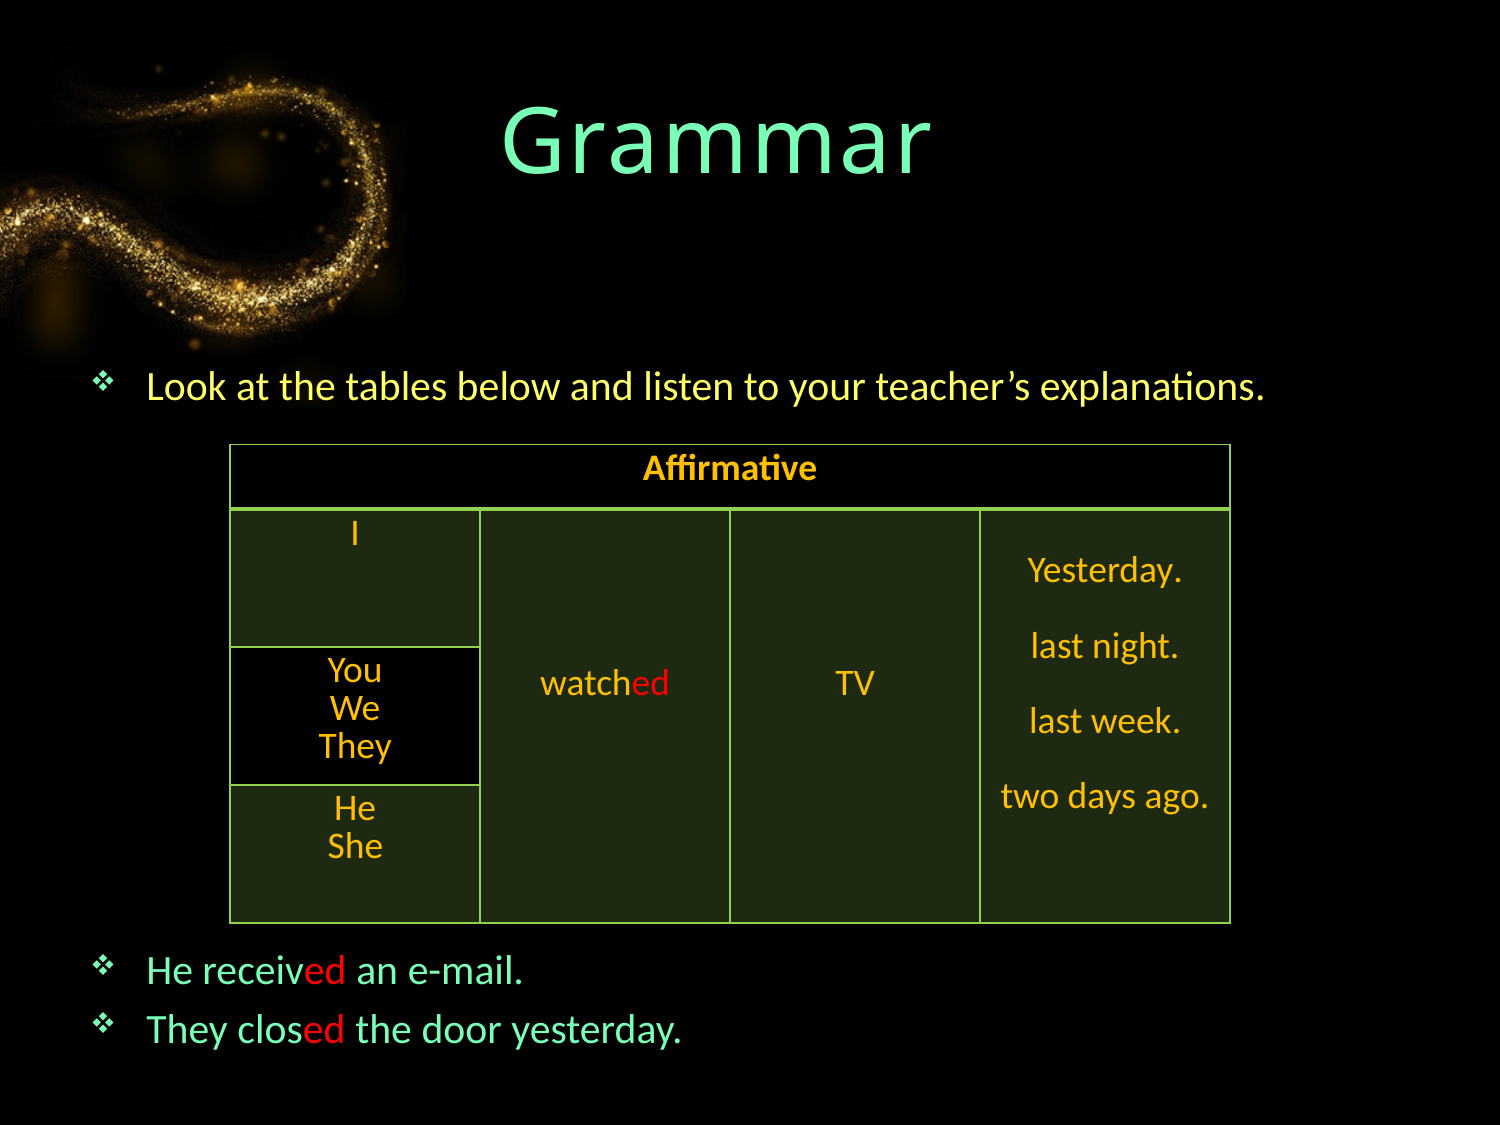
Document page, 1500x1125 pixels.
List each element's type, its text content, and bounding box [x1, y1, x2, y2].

table_cell TV [731, 511, 979, 922]
table_header Affirmative [231, 445, 1229, 507]
list Look at the tables below and listen to your teacher’s explanations. He received an e-mail. They closed the door yesterday. [75, 351, 1425, 1094]
table_cell You We They [231, 648, 479, 784]
table_cell He She [231, 786, 479, 922]
title Grammar [41, 42, 1392, 231]
picture [0, 0, 1500, 1125]
table_cell watched [481, 511, 729, 922]
table_cell Yesterday. last night. last week. two days ago. [981, 511, 1229, 922]
table_cell I [231, 511, 479, 646]
